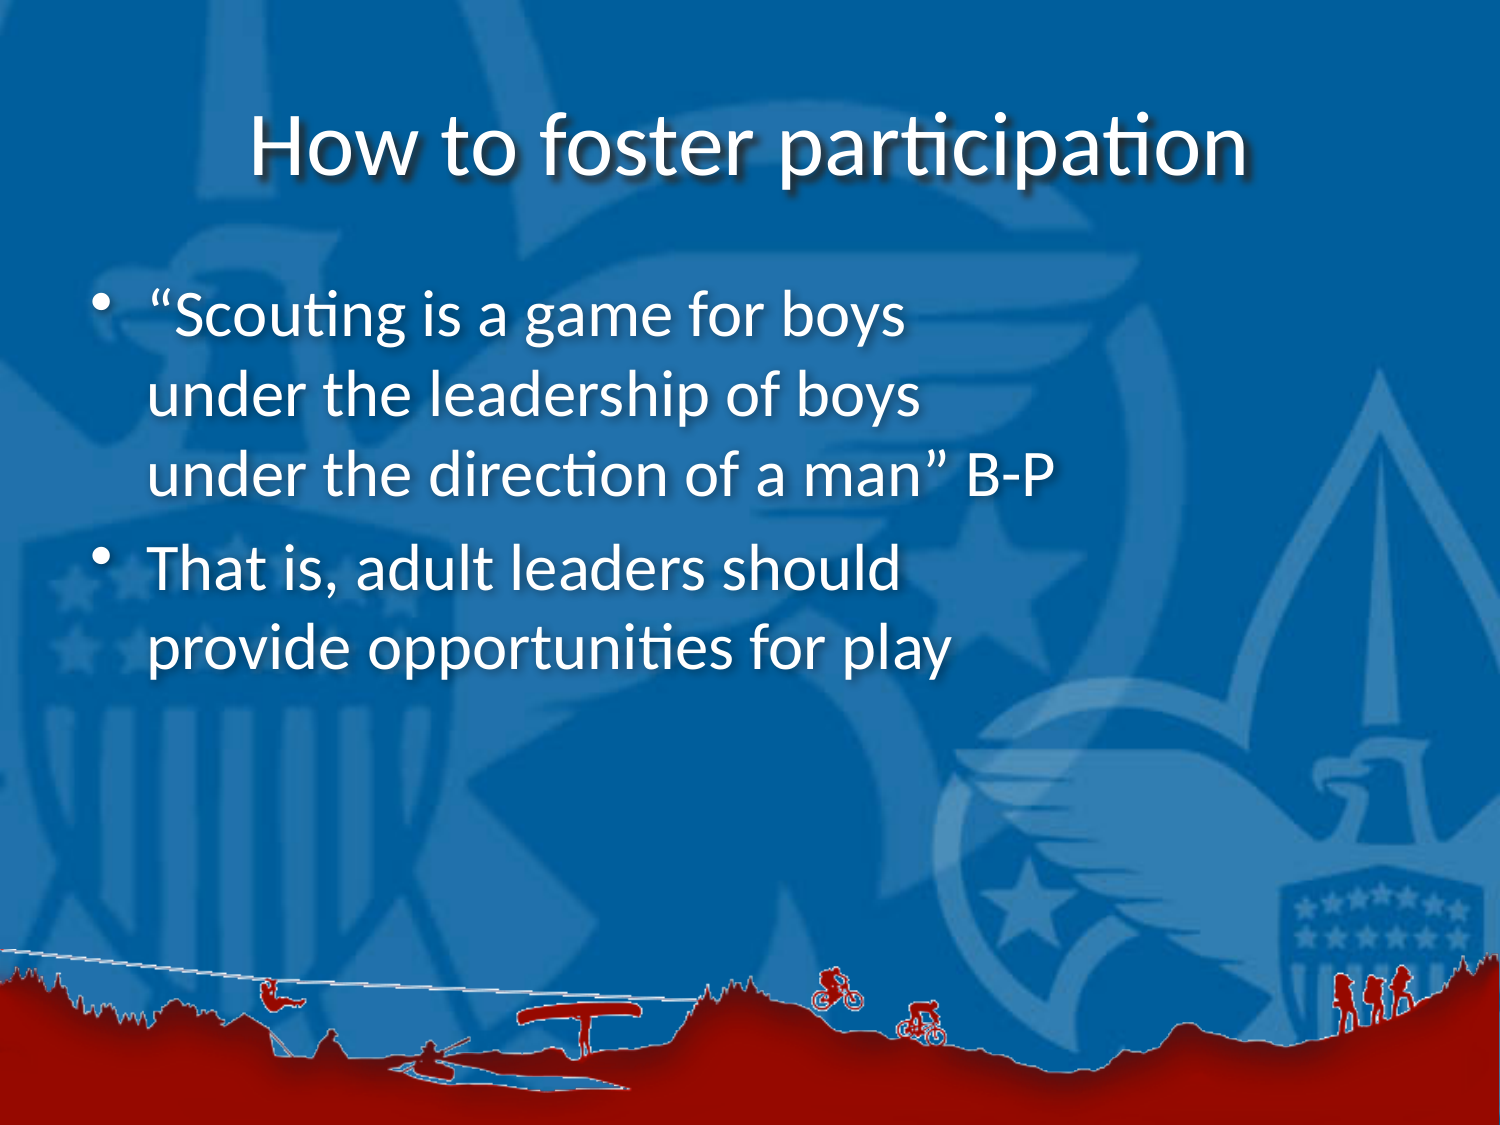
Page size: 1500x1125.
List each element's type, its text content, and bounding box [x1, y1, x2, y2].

picture [0, 0, 1500, 1125]
title How to foster participation [74, 44, 1426, 233]
list “Scouting is a game for boys under the leadership of boys under the direction of a man” B-P That is, adult leaders should provide opportunities for play [74, 262, 1426, 1006]
